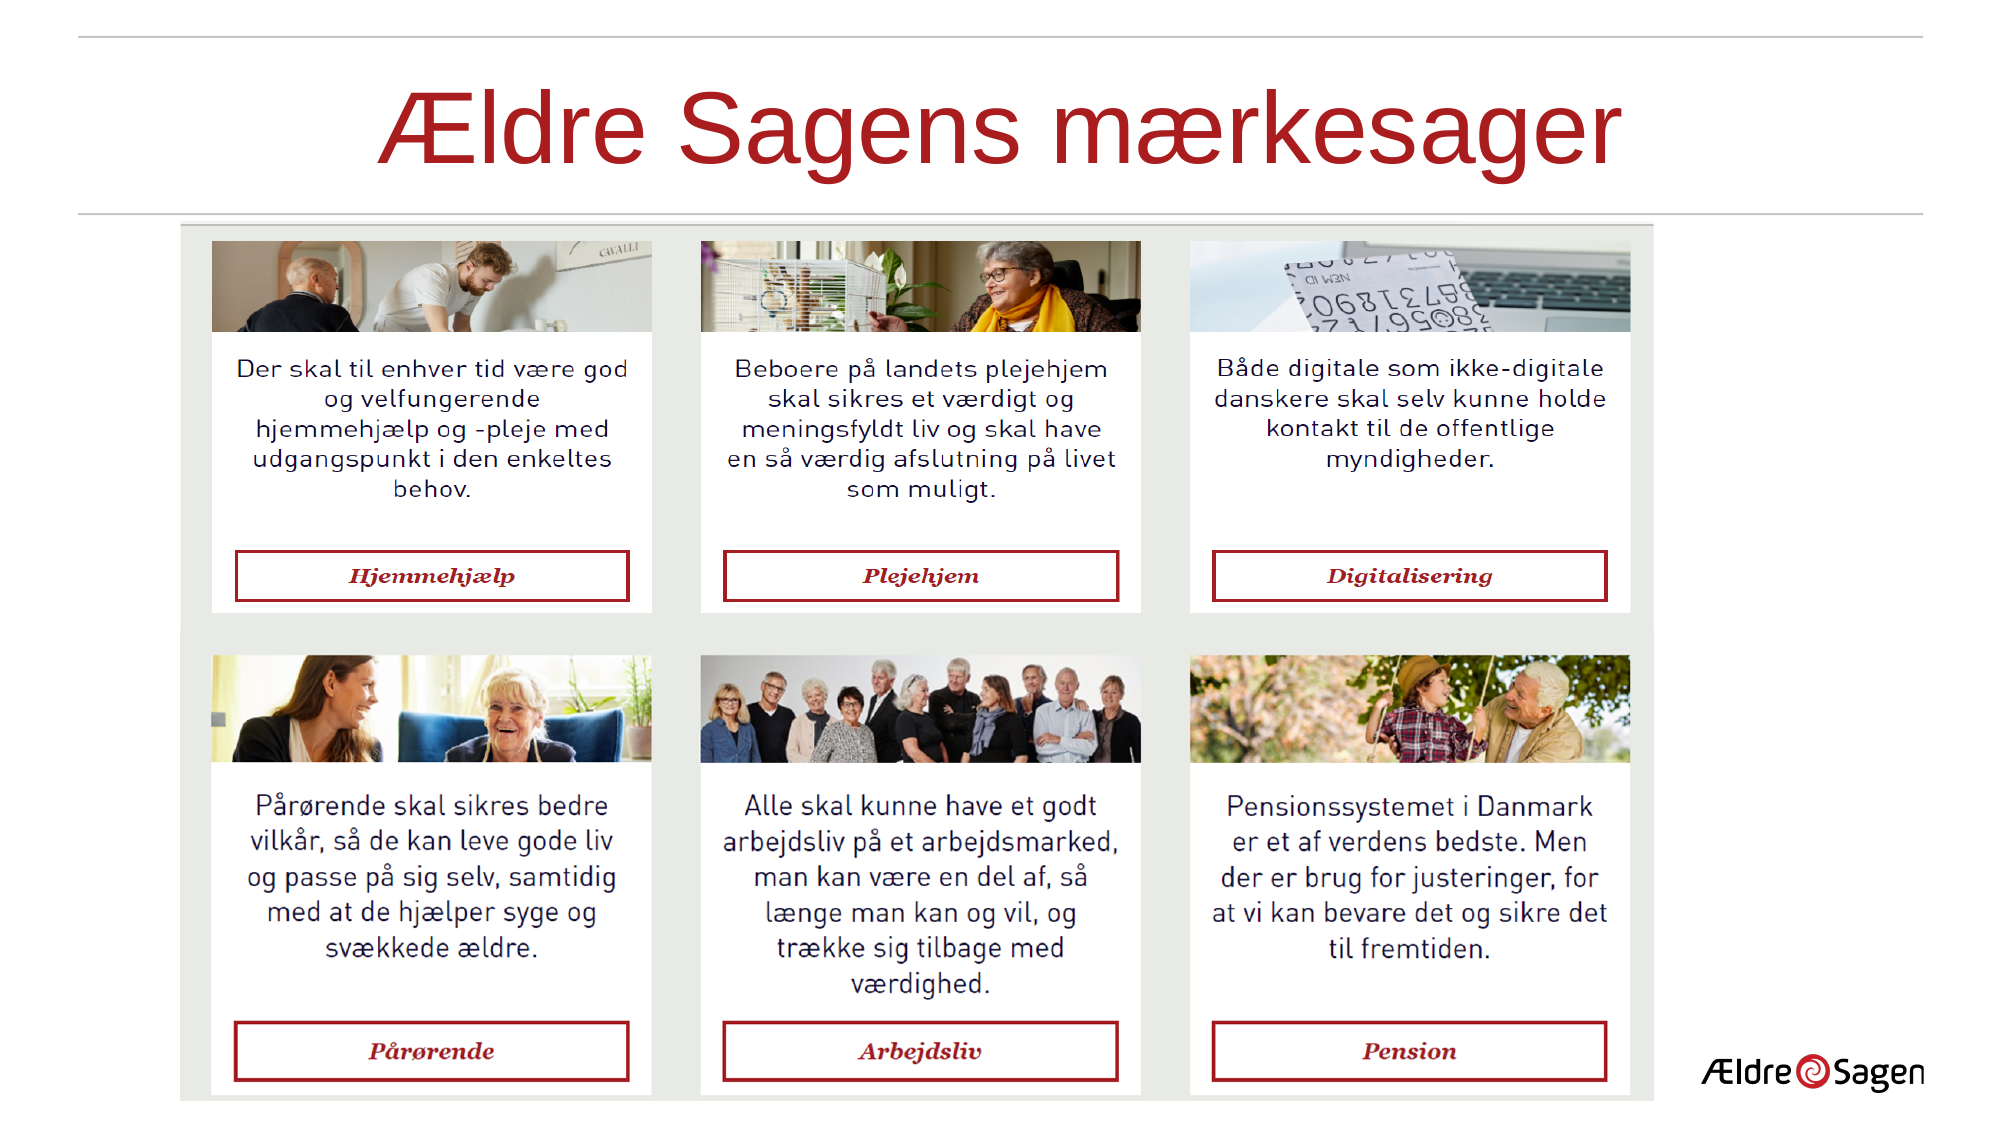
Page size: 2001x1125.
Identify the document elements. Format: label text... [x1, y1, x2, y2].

picture [180, 220, 1654, 1101]
title Ældre Sagens mærkesager [77, 43, 1923, 203]
